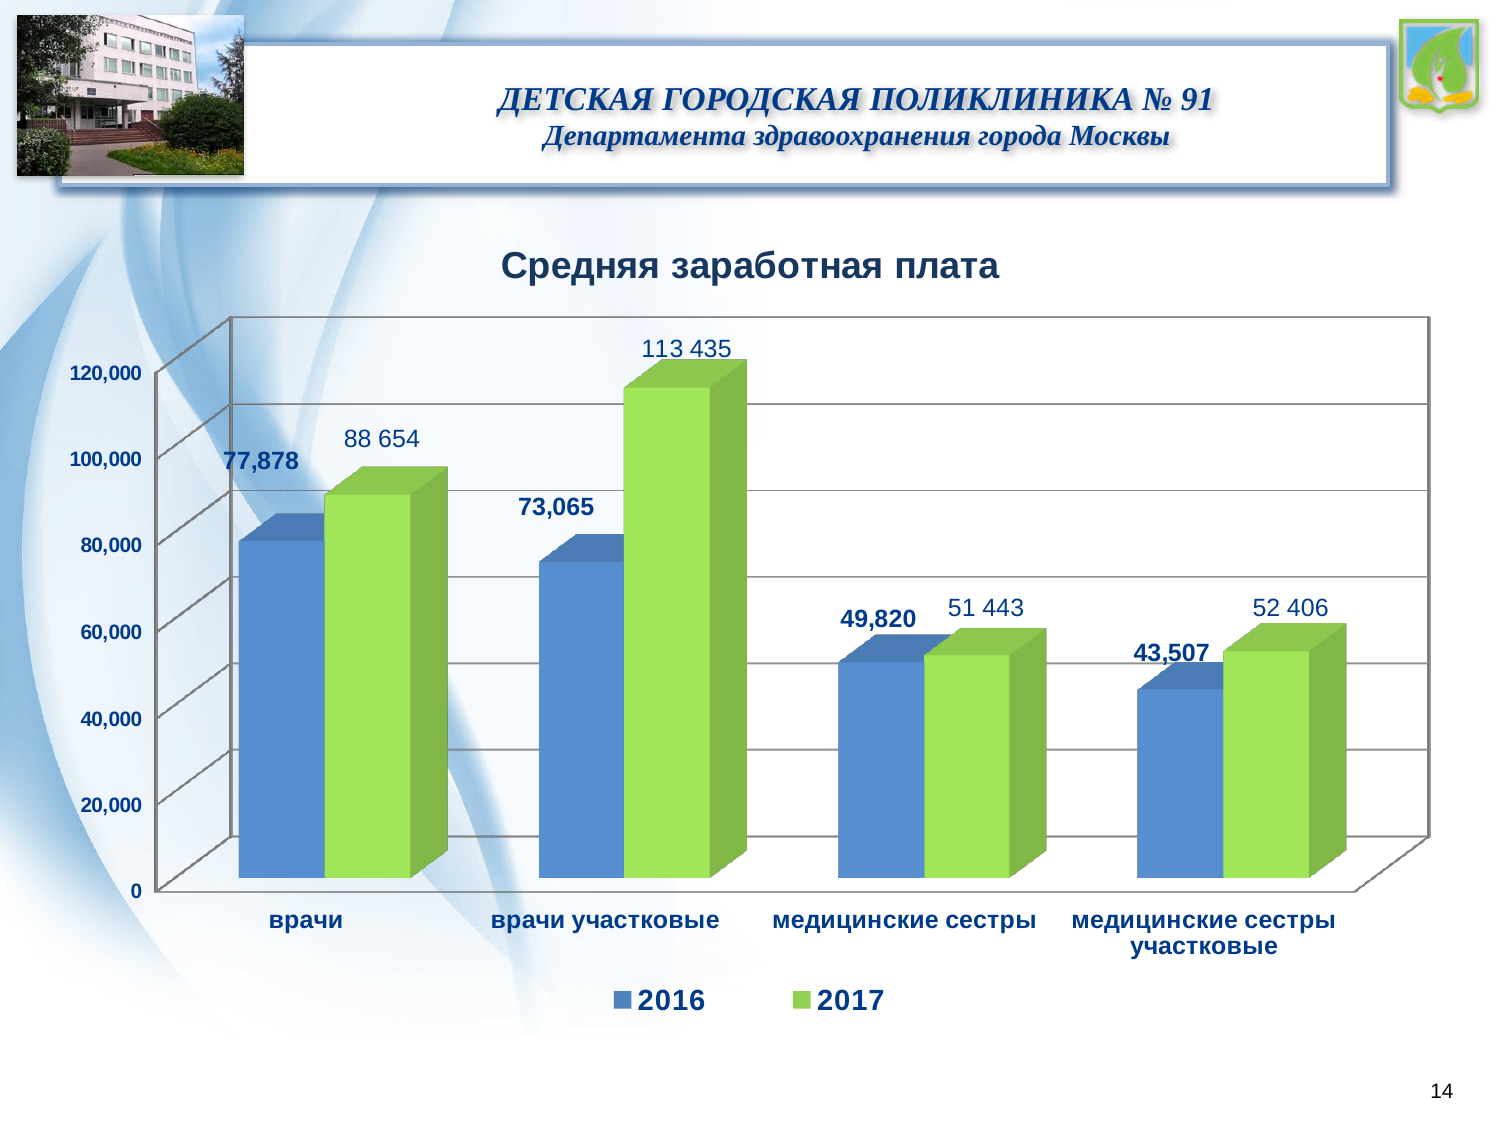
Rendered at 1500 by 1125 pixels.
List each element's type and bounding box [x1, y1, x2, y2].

picture [0, 0, 1500, 1125]
chart [41, 207, 1459, 1036]
